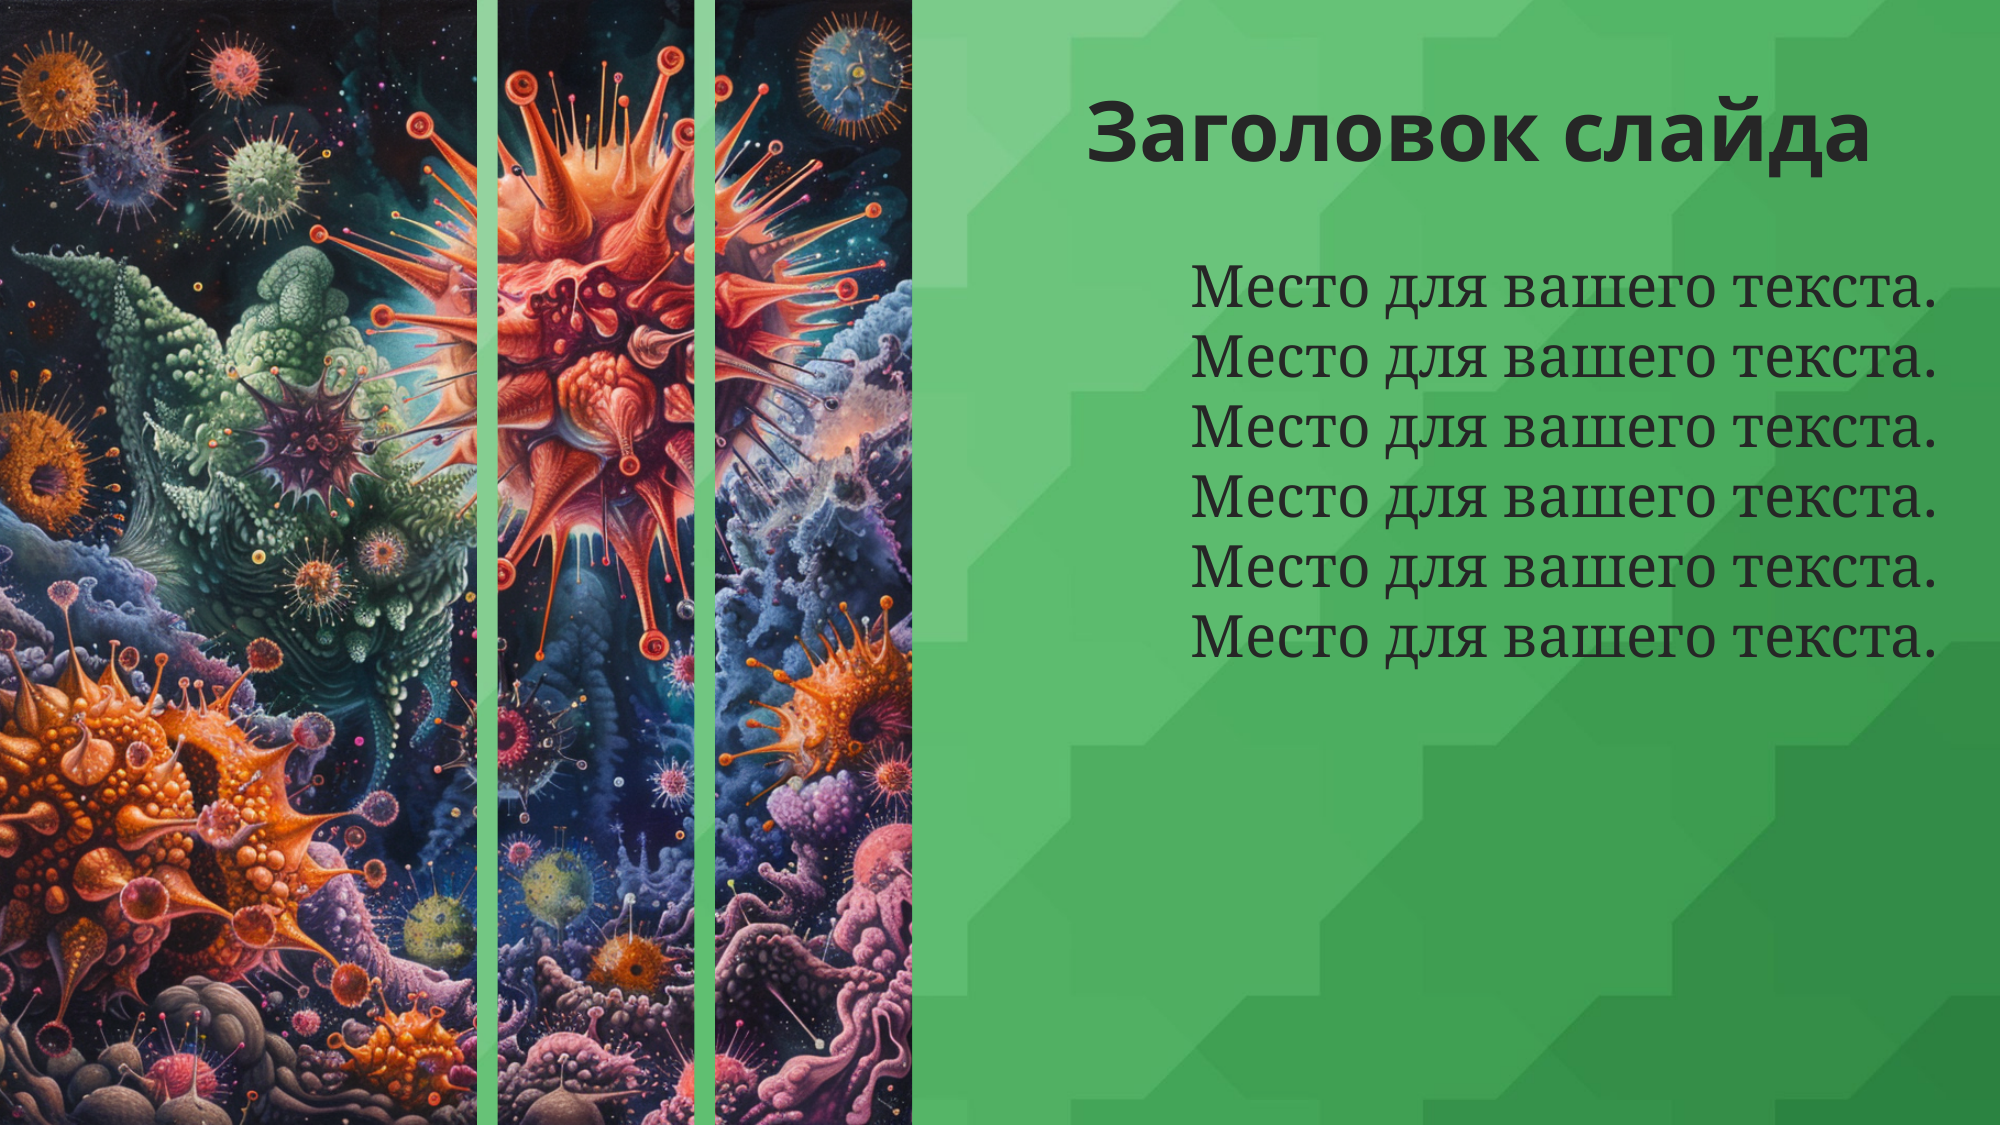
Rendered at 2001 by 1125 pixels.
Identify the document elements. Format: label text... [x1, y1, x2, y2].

text_box Место для вашего текста. Место для вашего текста. Место для вашего текста. Место для вашего текста. Место для вашего текста. Место для вашего текста. [1019, 241, 1954, 747]
picture [0, 0, 913, 1125]
text_box Заголовок слайда [1070, 81, 1975, 300]
